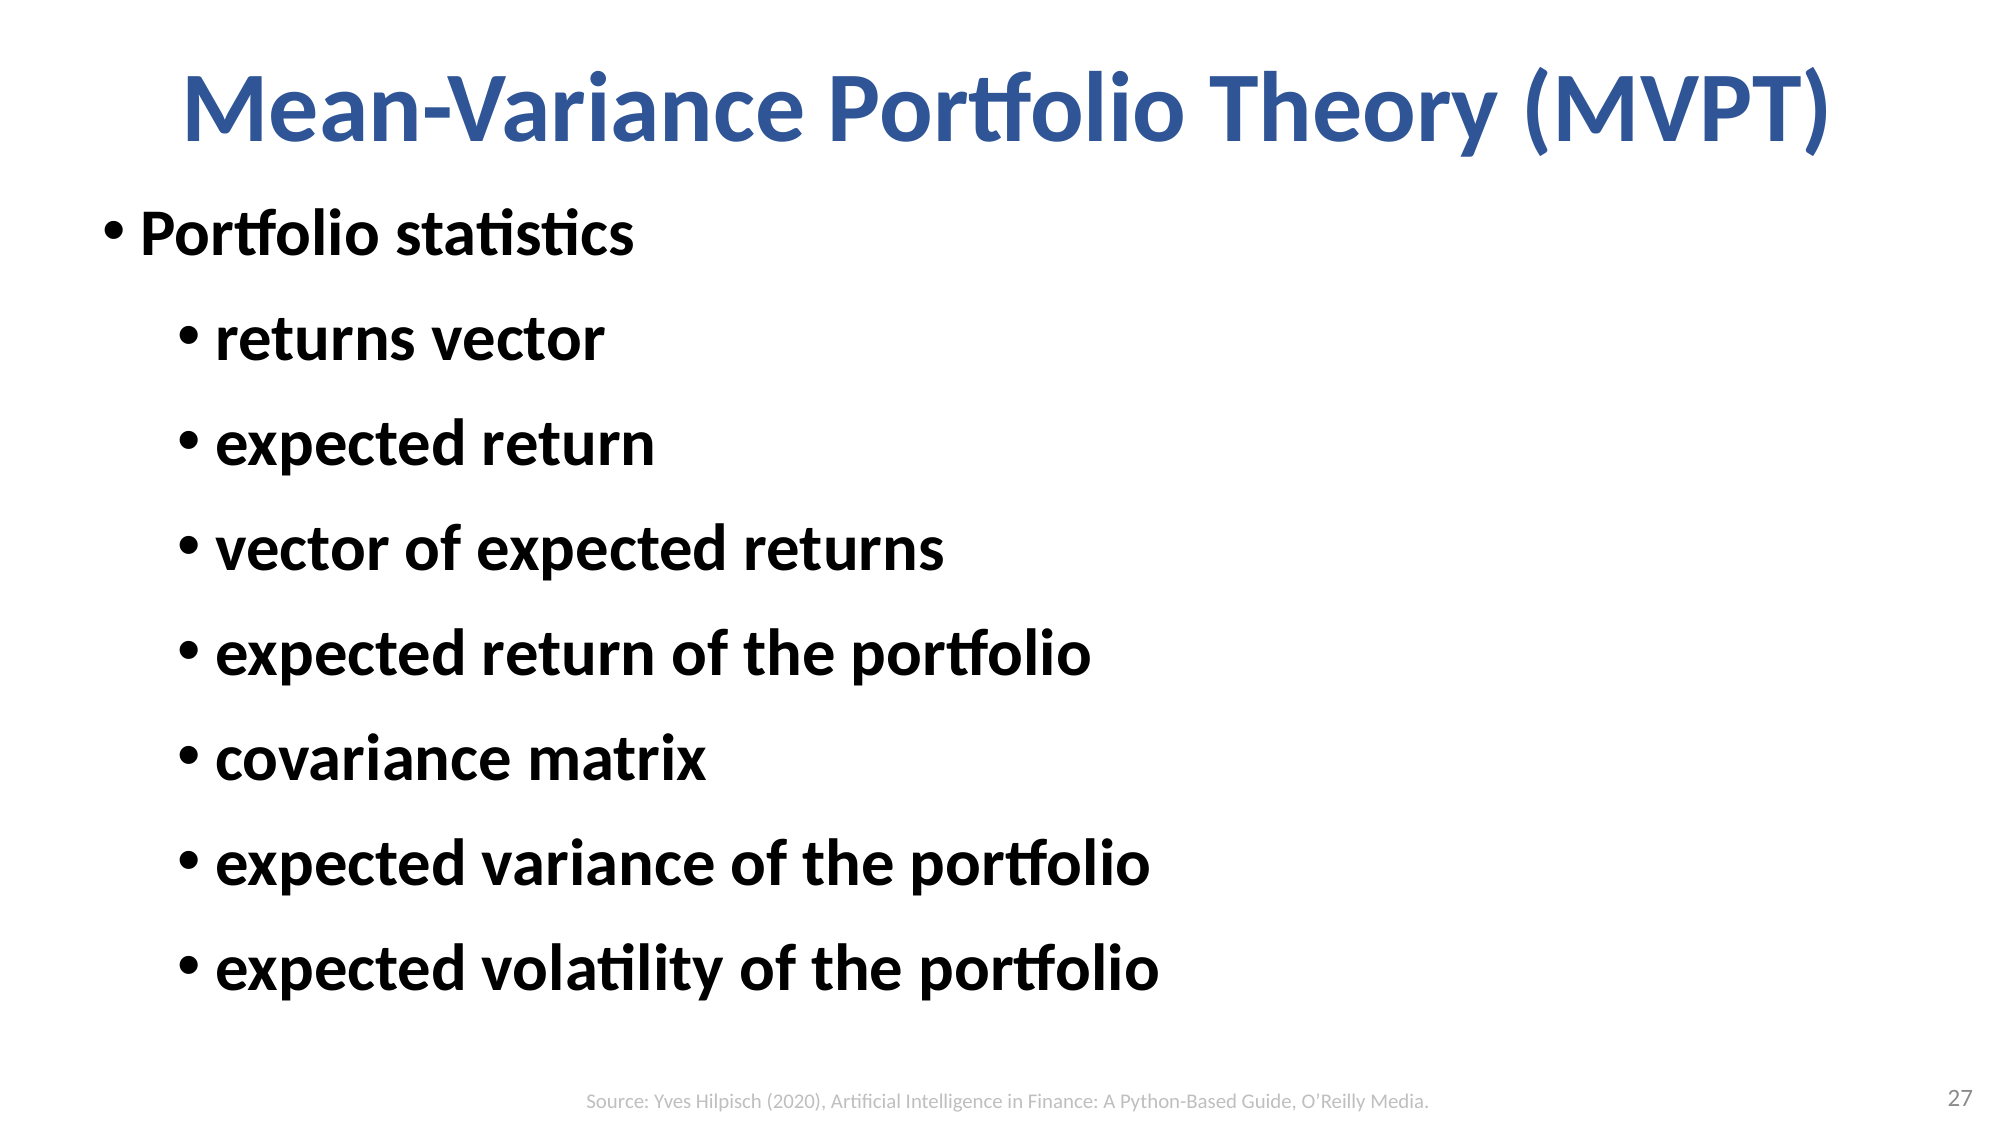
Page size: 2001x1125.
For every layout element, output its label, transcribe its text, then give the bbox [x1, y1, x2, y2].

list Portfolio statistics returns vector expected return vector of expected returns expected return of the portfolio covariance matrix expected variance of the portfolio expected volatility of the portfolio [87, 181, 1929, 1077]
slide_number 27 [1830, 1076, 1989, 1116]
title Mean-Variance Portfolio Theory (MVPT) [87, 22, 1929, 181]
text_box Source: Yves Hilpisch (2020), Artificial Intelligence in Finance: A Python-Based Guide, O’Reilly Media. [316, 1079, 1700, 1120]
